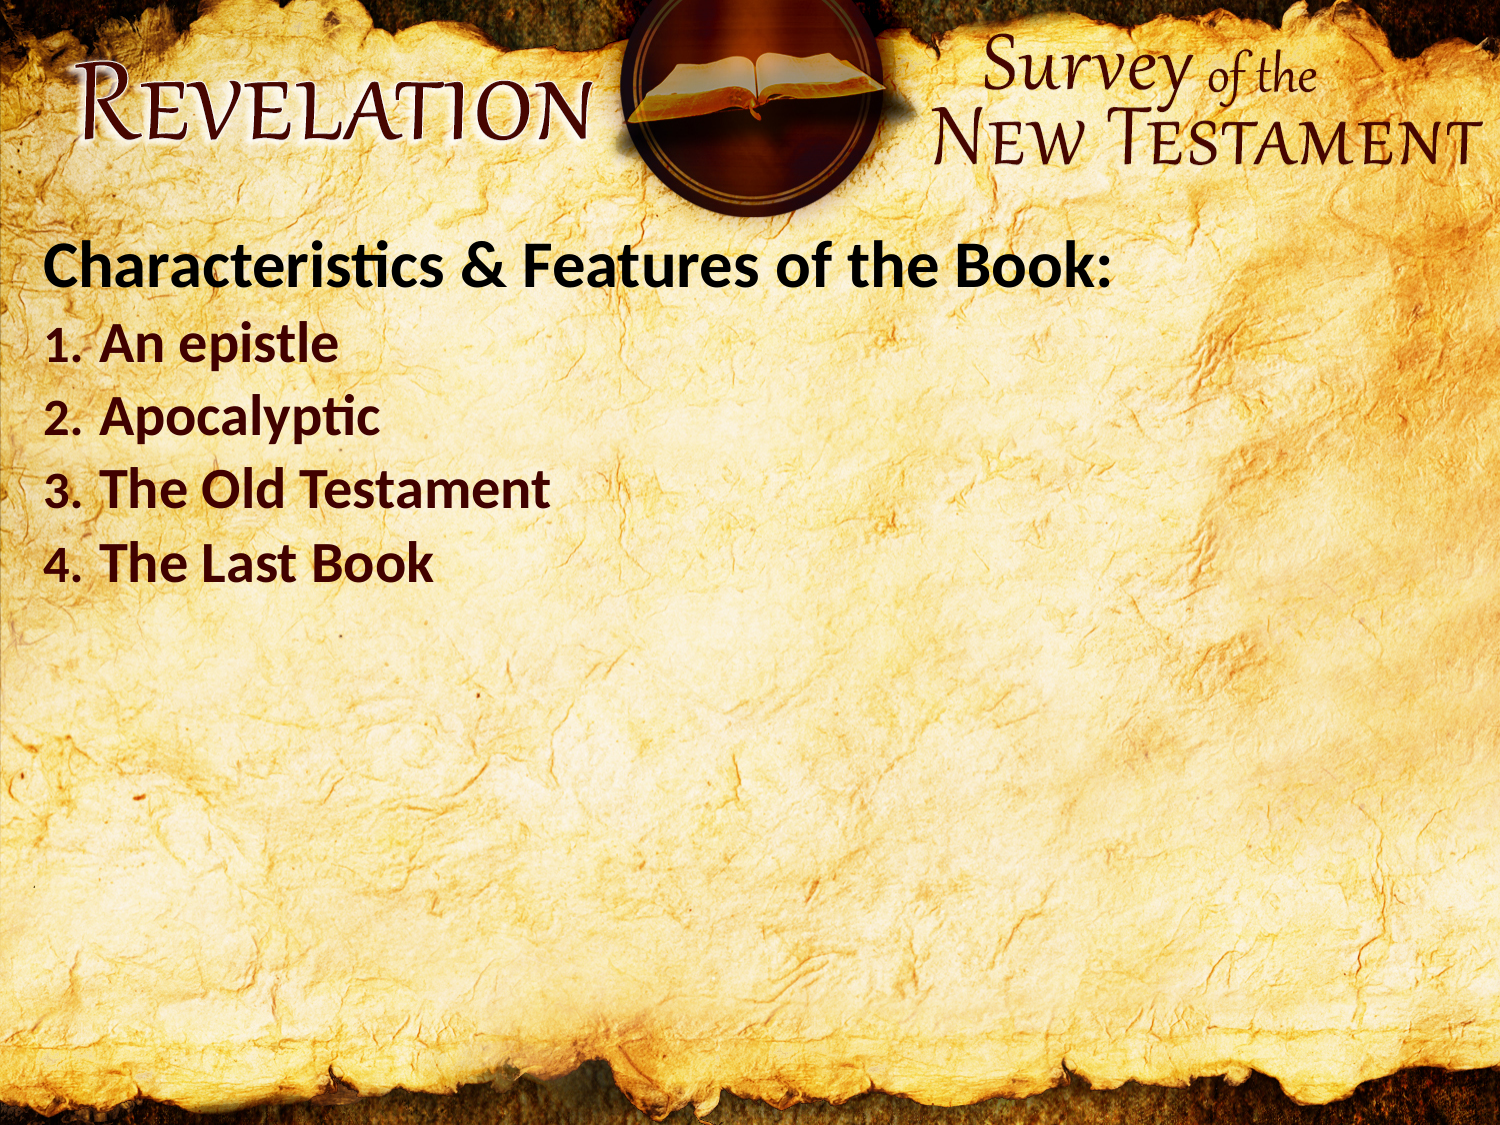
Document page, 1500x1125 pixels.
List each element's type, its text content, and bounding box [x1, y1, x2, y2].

picture [0, 0, 1500, 1125]
list Characteristics & Features of the Book: An epistle Apocalyptic The Old Testament The Last Book [28, 231, 1500, 1038]
